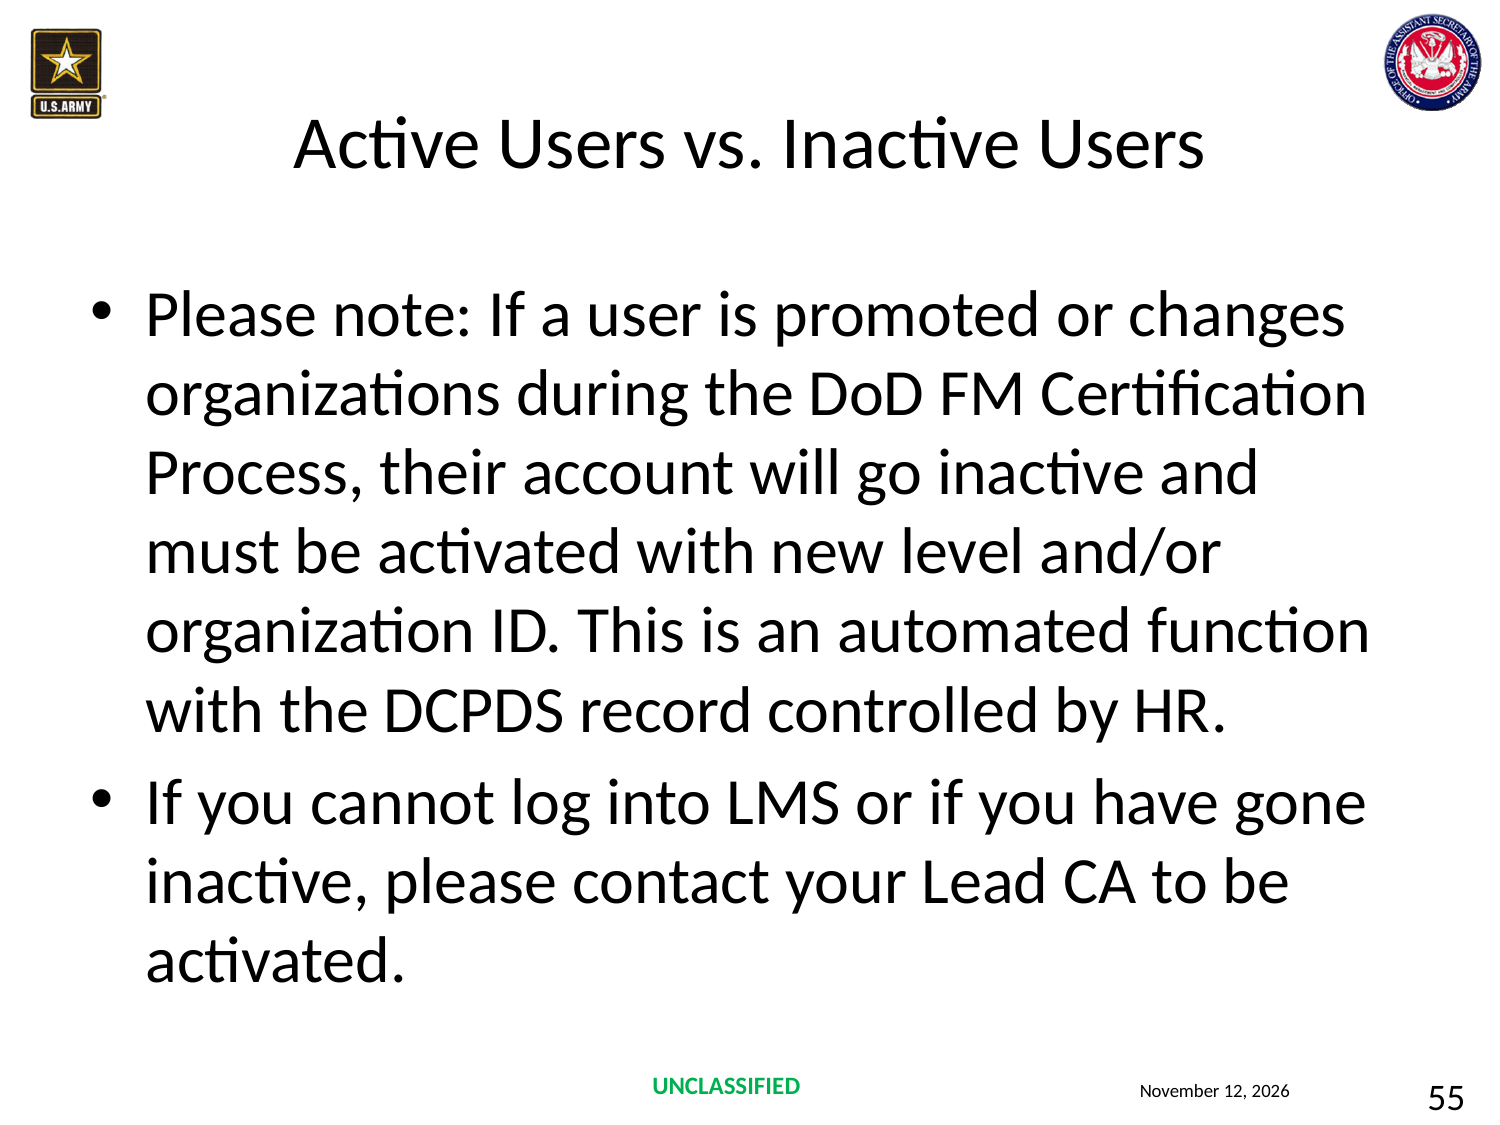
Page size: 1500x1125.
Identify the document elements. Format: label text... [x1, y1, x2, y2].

picture [24, 22, 113, 125]
picture [1382, 12, 1484, 113]
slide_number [1125, 1071, 1388, 1113]
title Active Users vs. Inactive Users [75, 45, 1425, 233]
list Please note: If a user is promoted or changes organizations during the DoD FM Certification Process, their account will go inactive and must be activated with new level and/or organization ID. This is an automated function with the DCPDS record controlled by HR. If you cannot log into LMS or if you have gone inactive, please contact your Lead CA to be activated. [75, 262, 1413, 1005]
slide_number 55 [1412, 1065, 1500, 1125]
